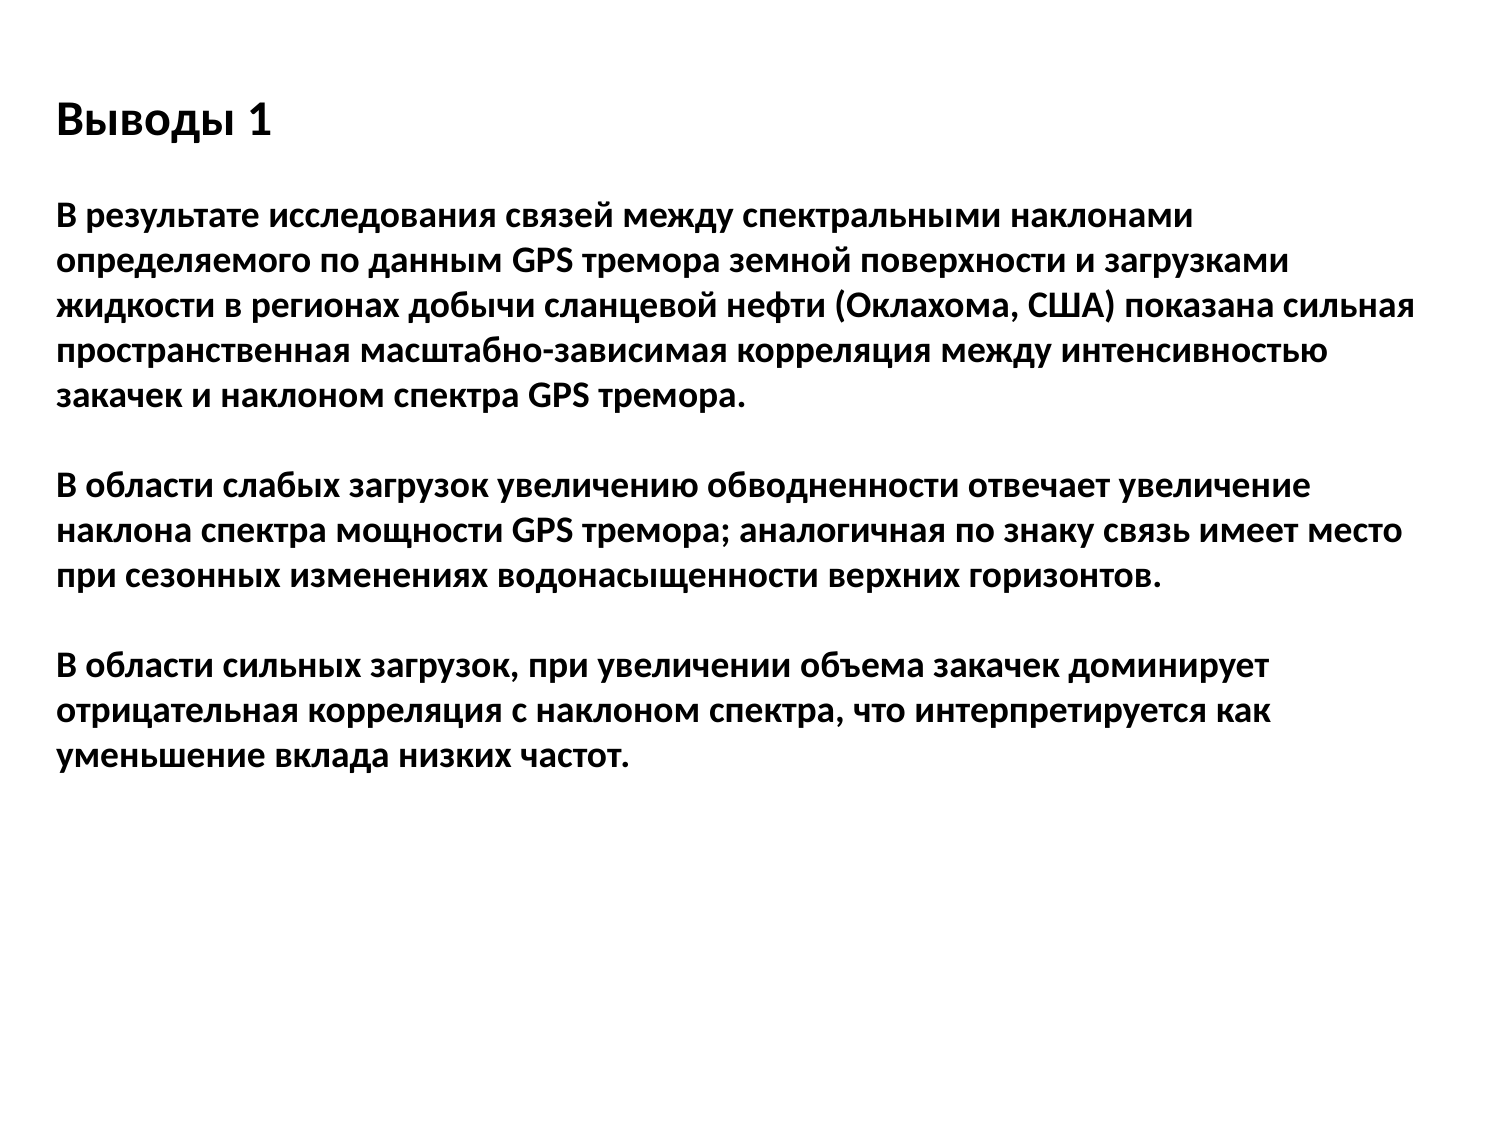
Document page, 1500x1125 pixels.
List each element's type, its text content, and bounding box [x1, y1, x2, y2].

text_box Выводы 1 В результате исследования связей между спектральными наклонами определяемого по данным GPS тремора земной поверхности и загрузками жидкости в регионах добычи сланцевой нефти (Оклахома, США) показана сильная пространственная масштабно-зависимая корреляция между интенсивностью закачек и наклоном спектра GPS тремора. В области слабых загрузок увеличению обводненности отвечает увеличение наклона спектра мощности GPS тремора; аналогичная по знаку связь имеет место при сезонных изменениях водонасыщенности верхних горизонтов. В области сильных загрузок, при увеличении объема закачек доминирует отрицательная корреляция с наклоном спектра, что интерпретируется как уменьшение вклада низких частот. [41, 78, 1471, 783]
